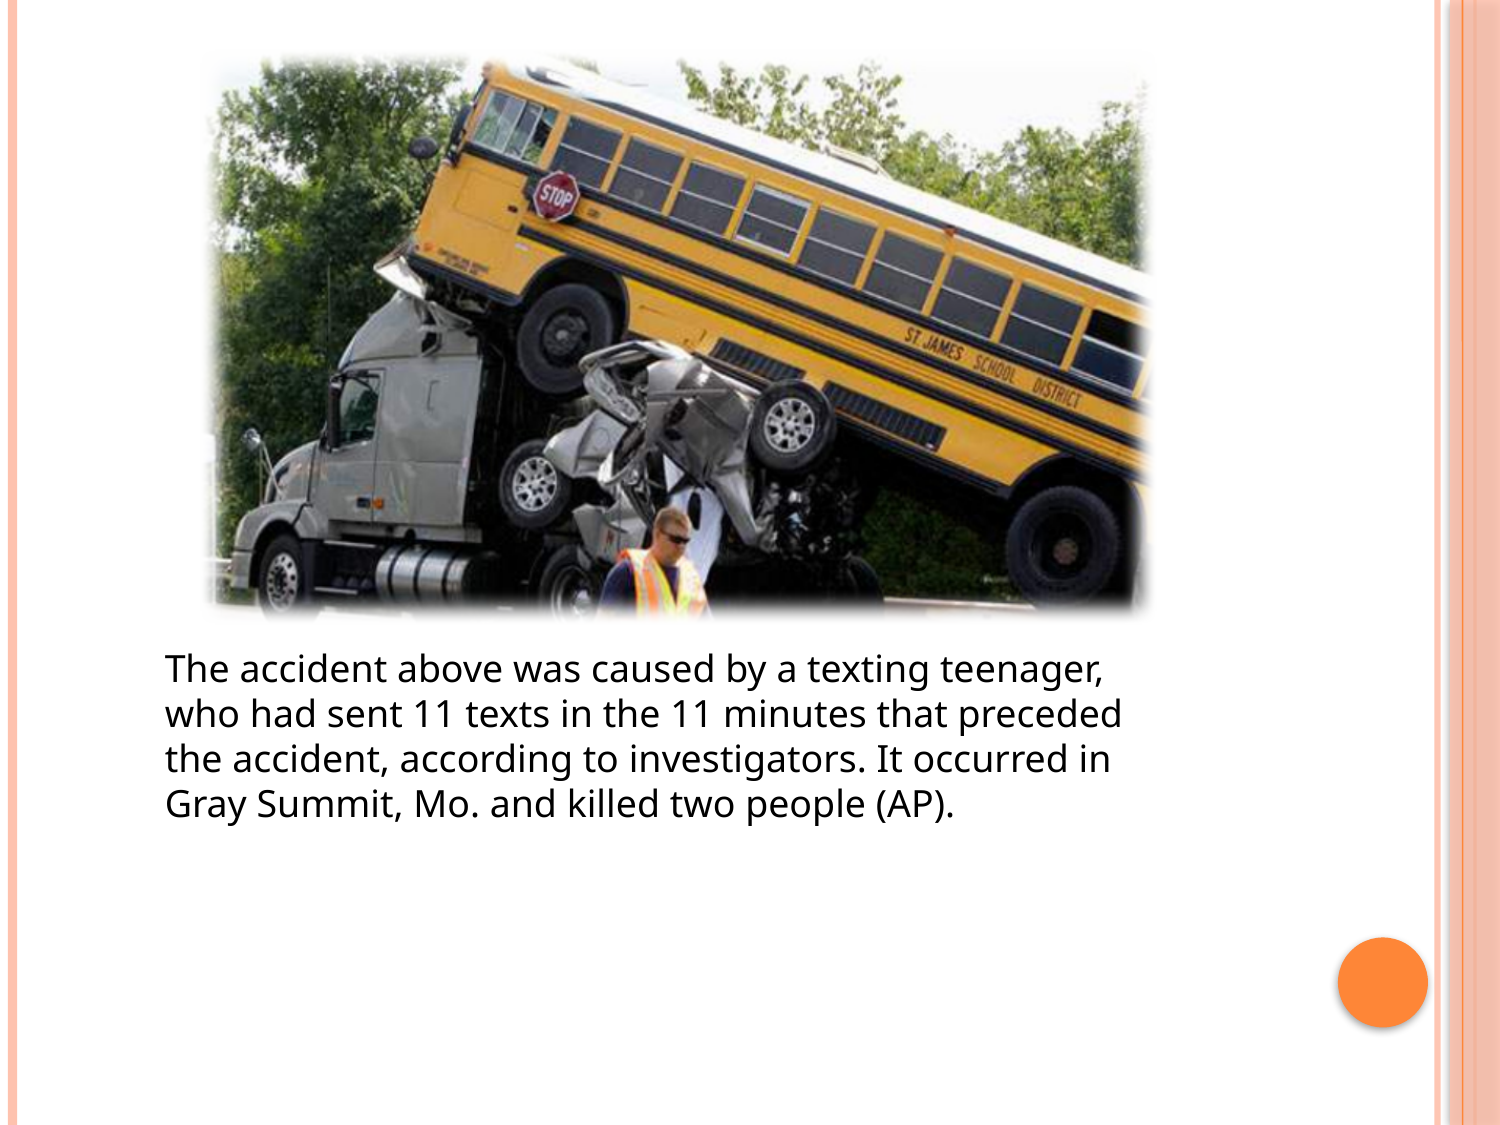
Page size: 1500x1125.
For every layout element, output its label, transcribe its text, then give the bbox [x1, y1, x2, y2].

picture [199, 49, 1157, 626]
text_box The accident above was caused by a texting teenager, who had sent 11 texts in the 11 minutes that preceded the accident, according to investigators. It occurred in Gray Summit, Mo. and killed two people (AP). [149, 637, 1200, 833]
